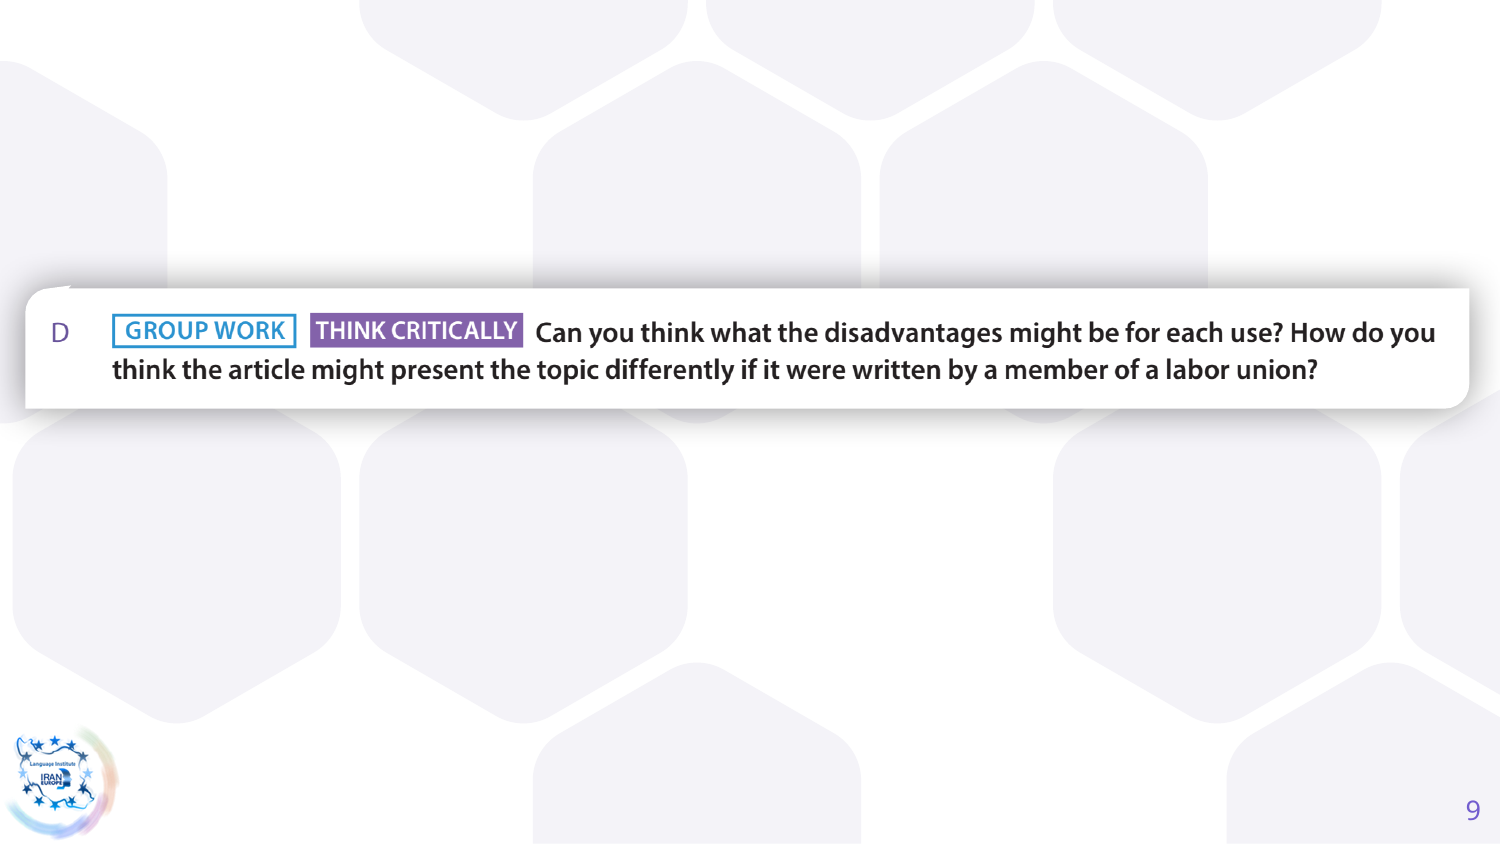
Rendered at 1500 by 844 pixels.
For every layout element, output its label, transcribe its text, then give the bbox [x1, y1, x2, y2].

slide_number 9 [1391, 779, 1482, 844]
picture [32, 295, 1463, 402]
picture [0, 721, 124, 842]
